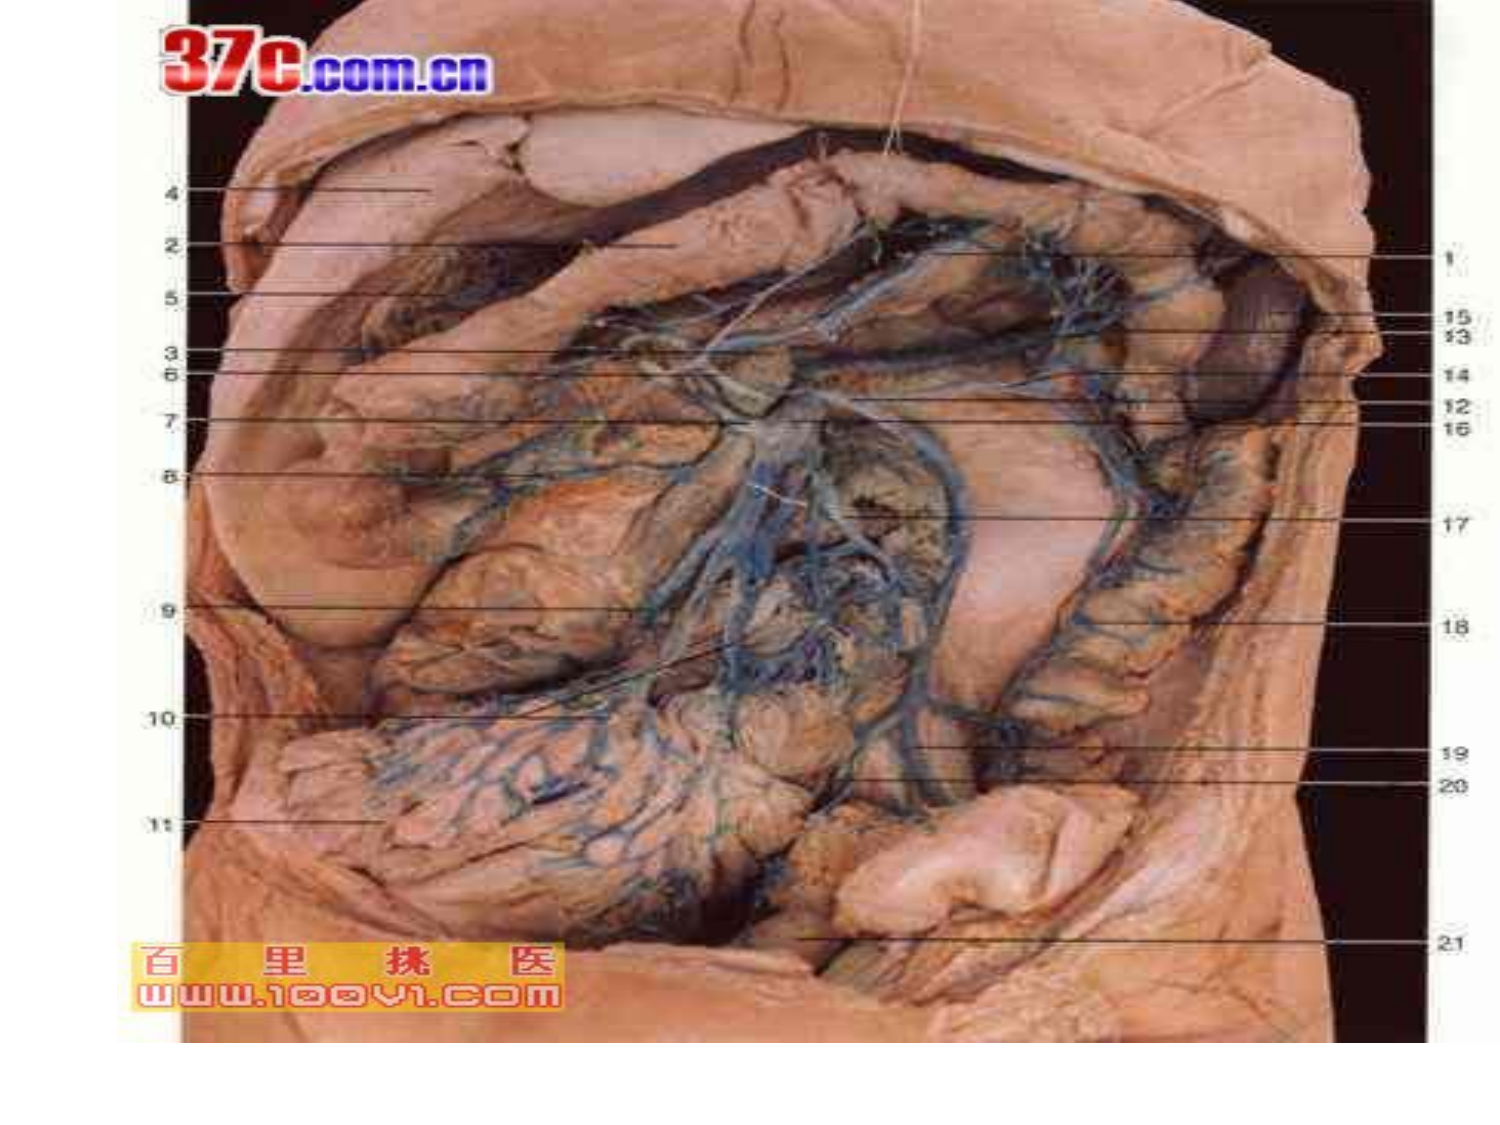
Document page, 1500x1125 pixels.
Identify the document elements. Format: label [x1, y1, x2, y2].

picture [116, 0, 1500, 1044]
